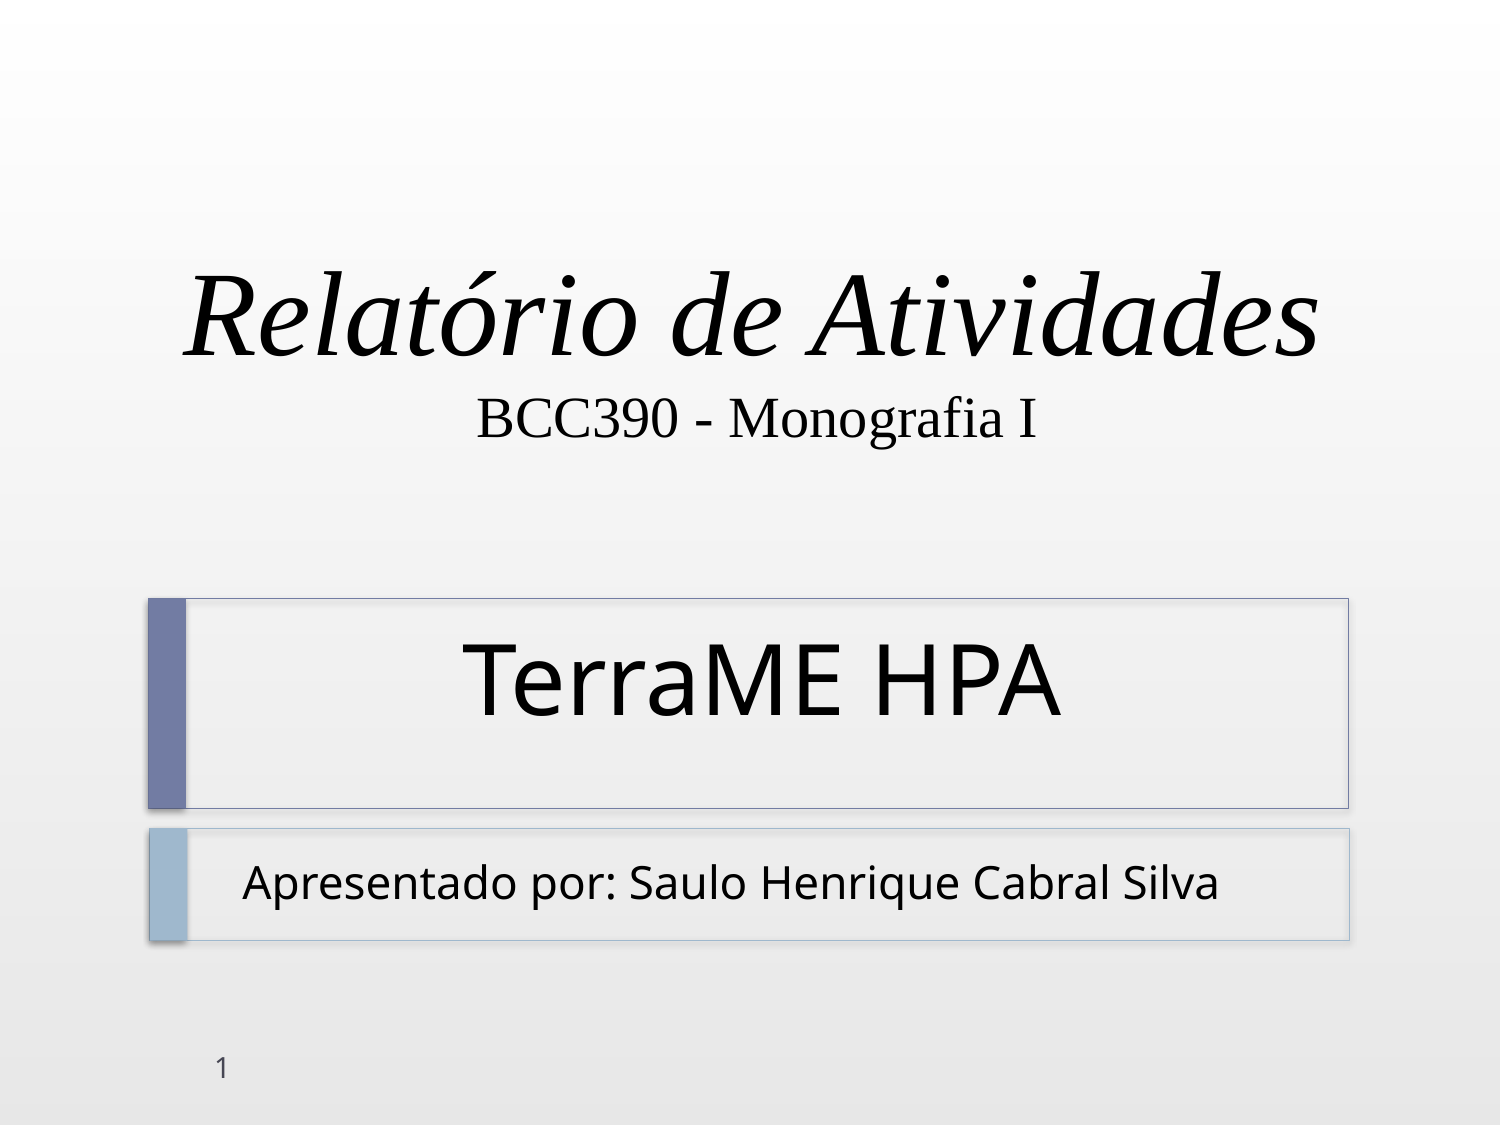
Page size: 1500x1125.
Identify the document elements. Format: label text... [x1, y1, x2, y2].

title TerraME HPA [200, 609, 1325, 787]
text_box Relatório de Atividades BCC390 - Monografia I [159, 137, 1341, 457]
text_box Apresentado por: Saulo Henrique Cabral Silva [227, 846, 1236, 916]
slide_number 1 [199, 1042, 400, 1103]
